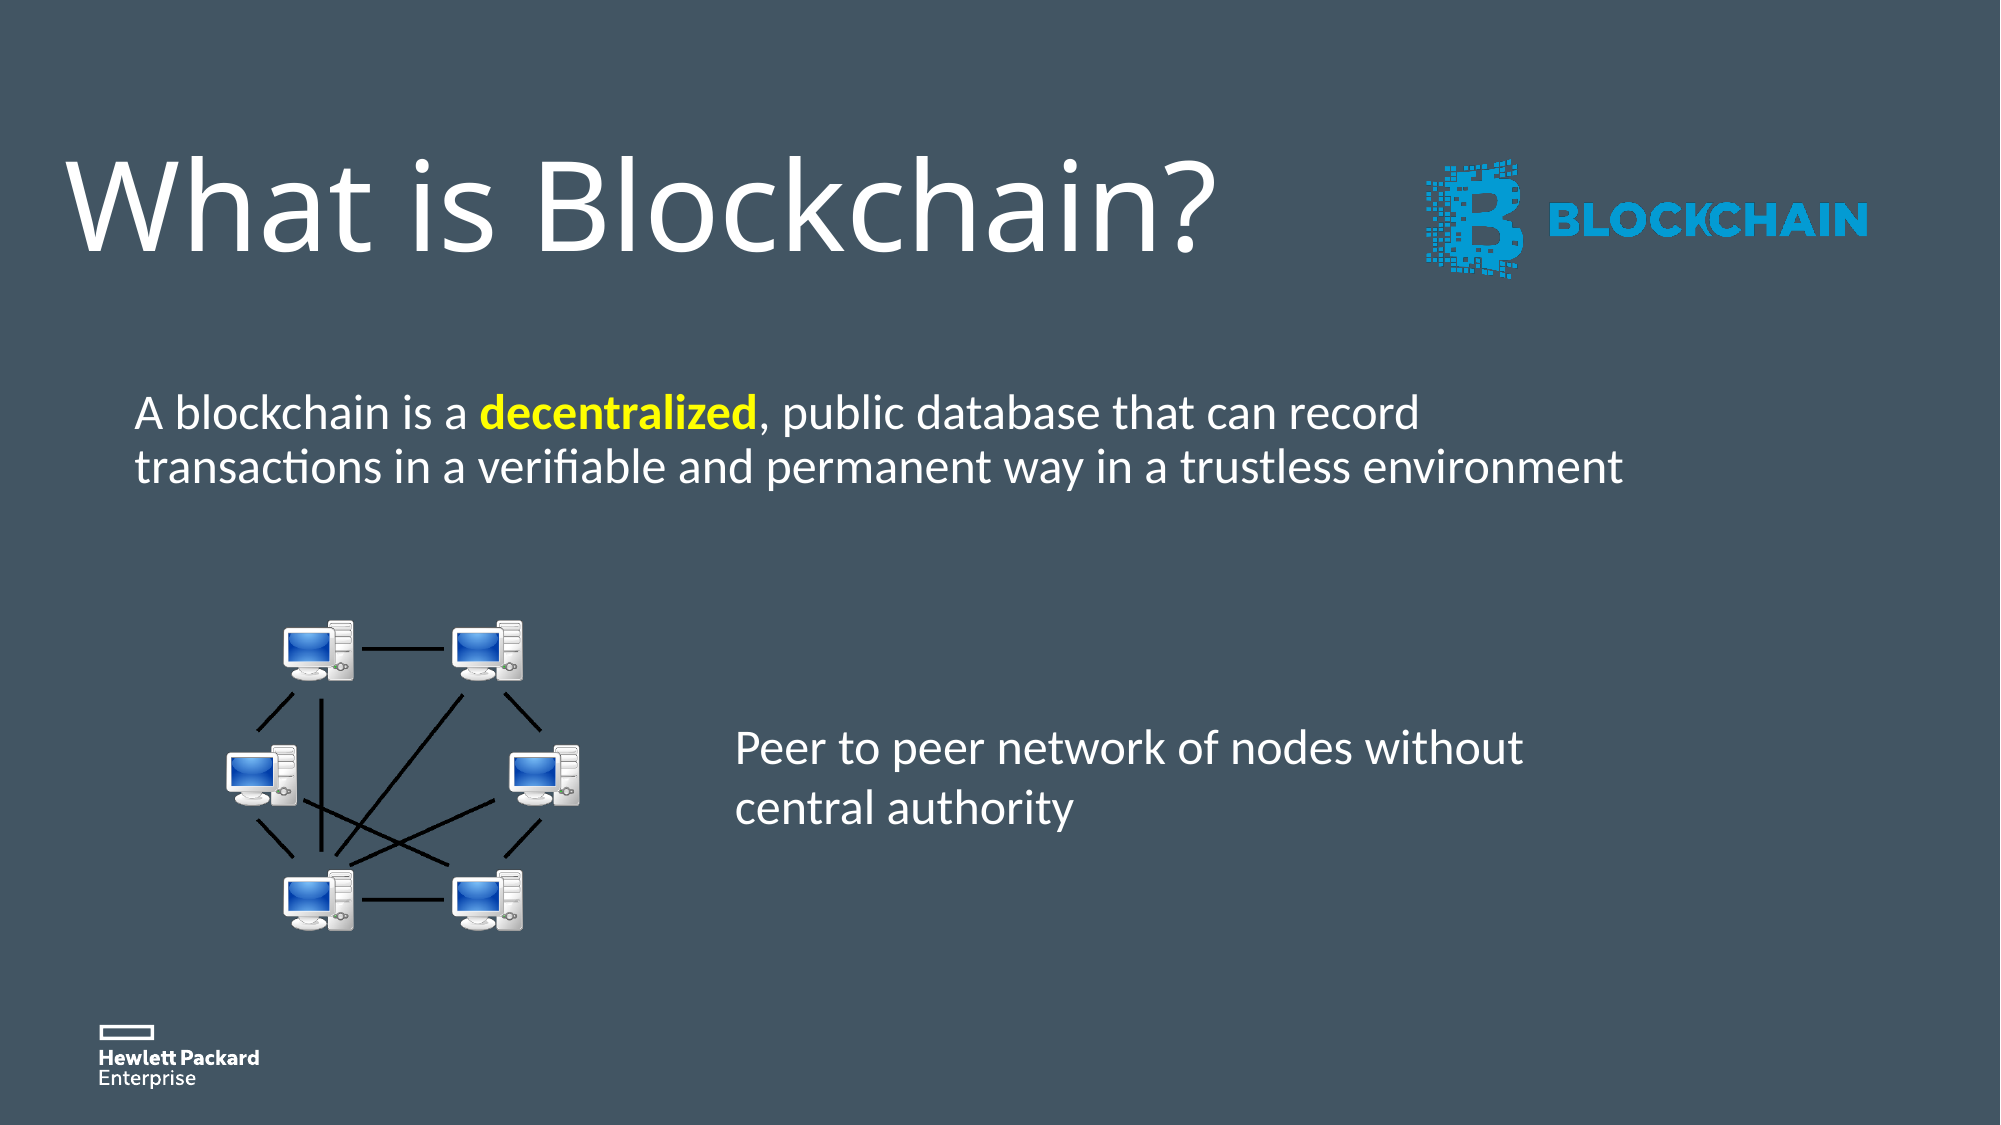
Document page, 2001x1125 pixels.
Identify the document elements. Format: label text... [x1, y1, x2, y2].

picture [1418, 148, 1871, 282]
list A blockchain is a decentralized, public database that can record transactions in a verifiable and permanent way in a trustless environment [119, 378, 1674, 562]
title What is Blockchain? [49, 62, 1601, 368]
text_box Peer to peer network of nodes without central authority [720, 706, 1674, 842]
picture [169, 534, 636, 1016]
